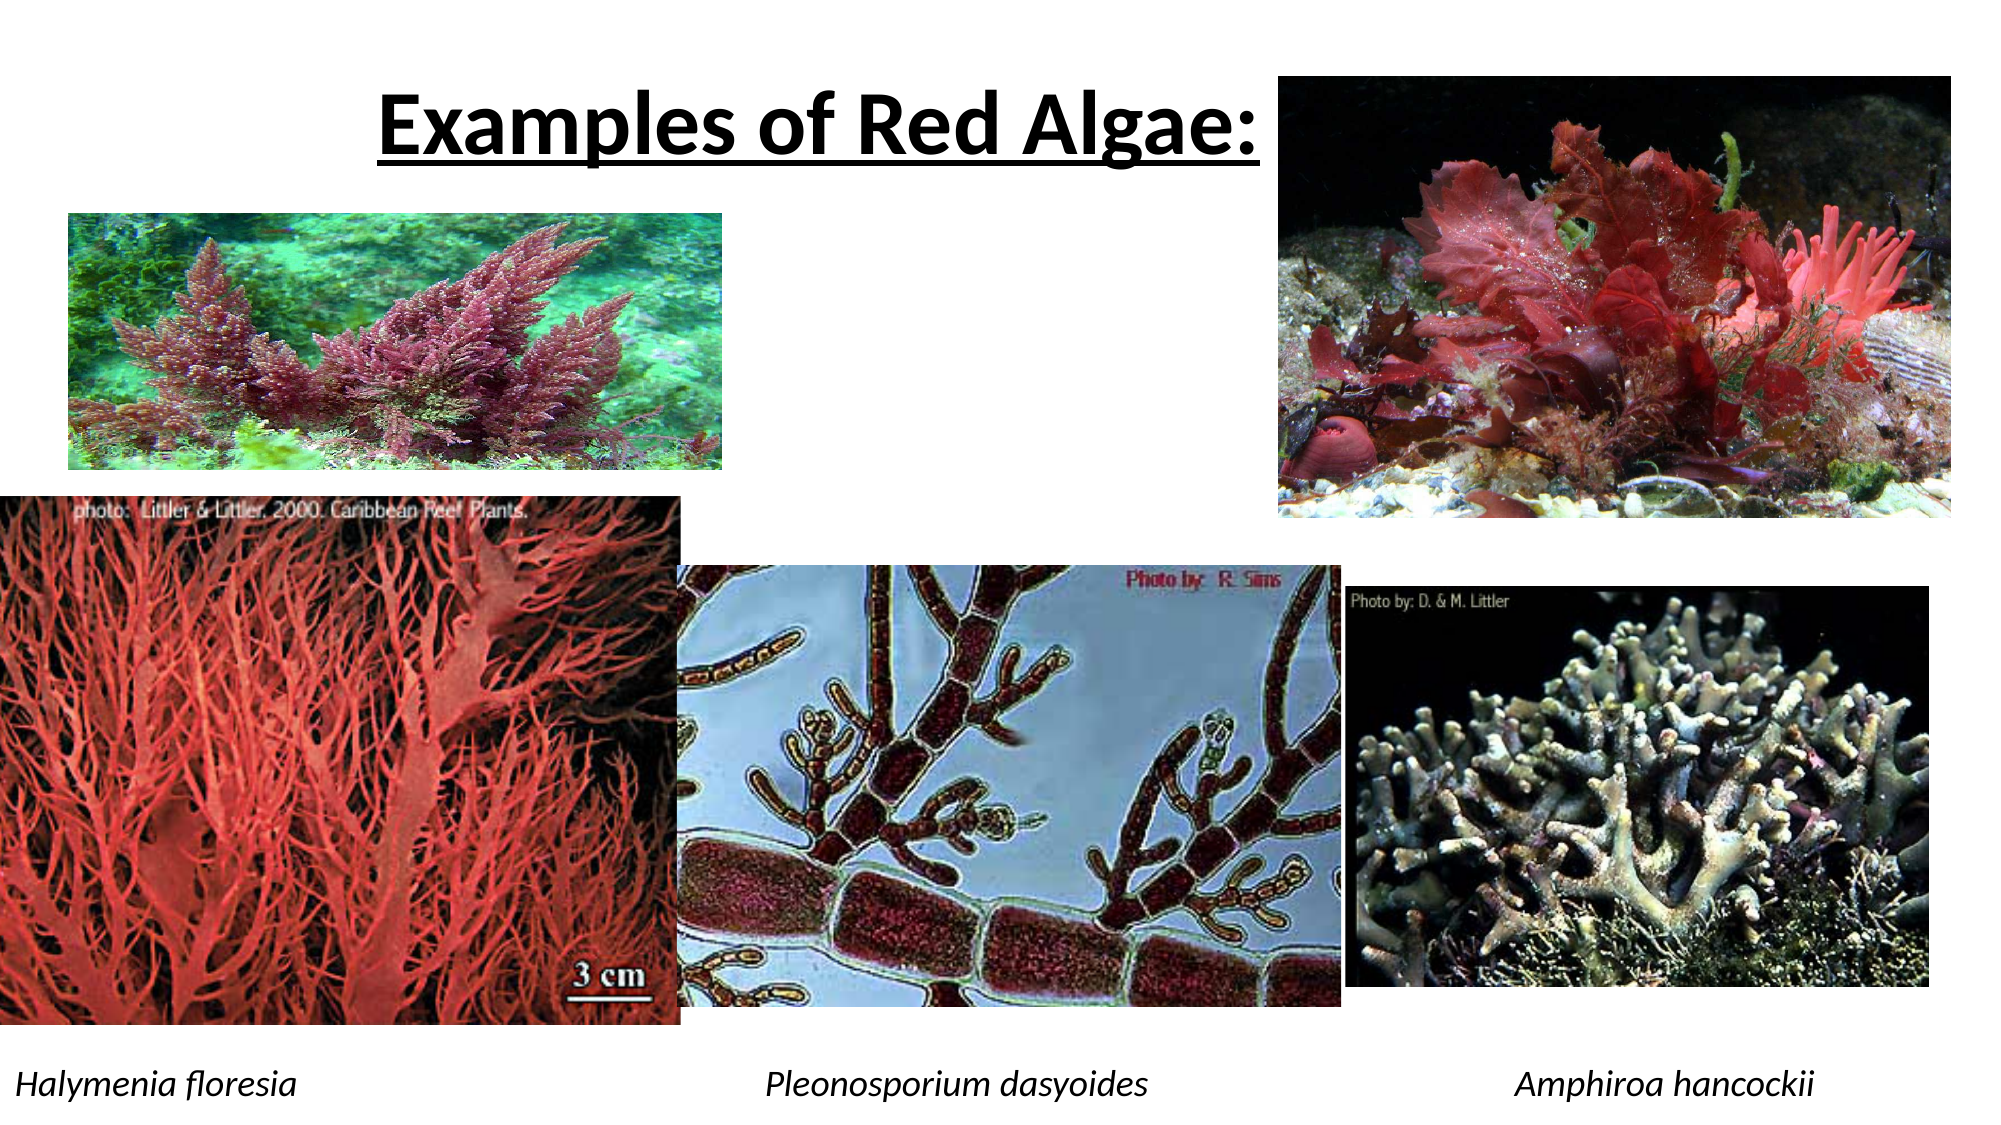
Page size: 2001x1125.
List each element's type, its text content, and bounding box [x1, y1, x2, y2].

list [0, 496, 682, 1026]
picture [68, 213, 722, 470]
text_box Halymenia floresia Pleonosporium dasyoides Amphiroa hancockii [0, 1051, 1882, 1111]
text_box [676, 565, 1342, 1008]
title Examples of Red Algae: [362, 62, 1638, 188]
picture [1278, 76, 1951, 518]
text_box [1345, 586, 1930, 987]
